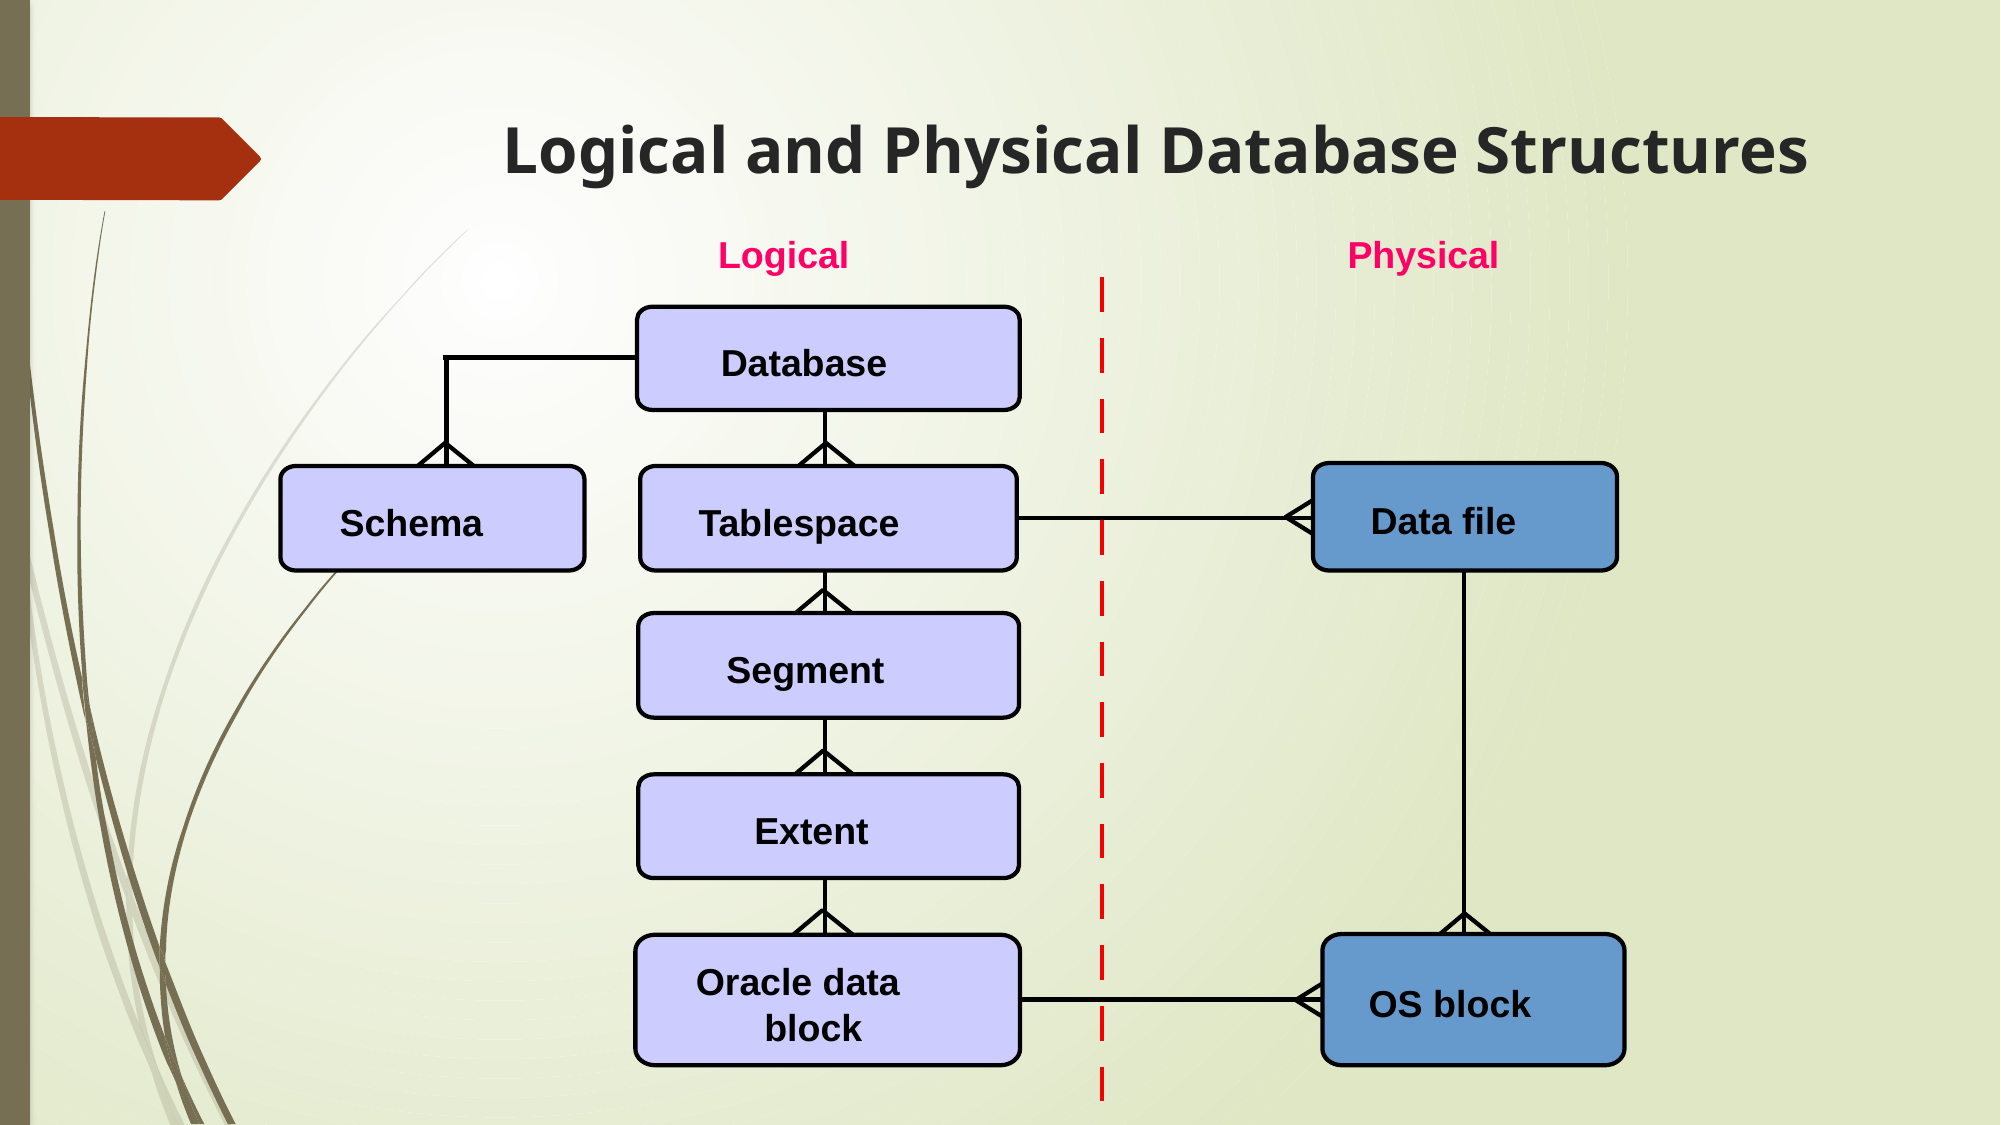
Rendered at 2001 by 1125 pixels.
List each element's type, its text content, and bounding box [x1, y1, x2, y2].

title Logical and Physical Database Structures [425, 102, 1888, 313]
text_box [280, 227, 1648, 1107]
